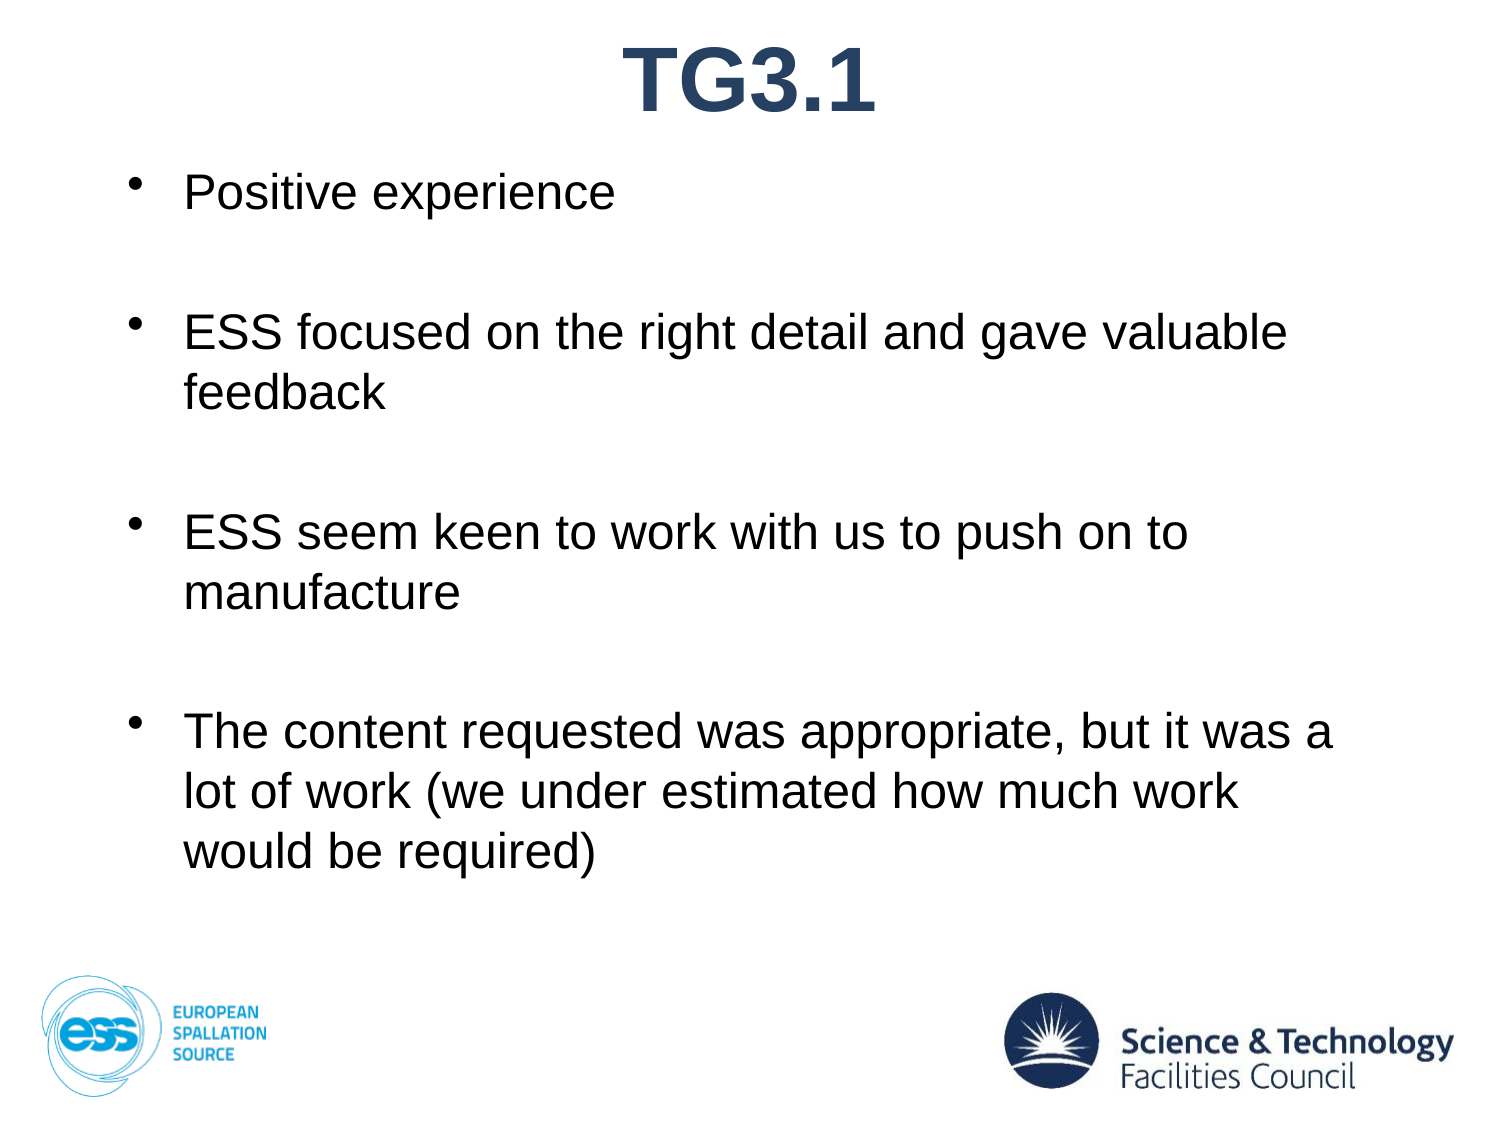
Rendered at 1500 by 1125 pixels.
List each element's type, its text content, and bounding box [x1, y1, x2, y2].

list Positive experience ESS focused on the right detail and gave valuable feedback ESS seem keen to work with us to push on to manufacture The content requested was appropriate, but it was a lot of work (we under estimated how much work would be required) [112, 151, 1388, 970]
title TG3.1 [0, 9, 1500, 140]
picture [41, 975, 266, 1097]
picture [1003, 991, 1454, 1090]
